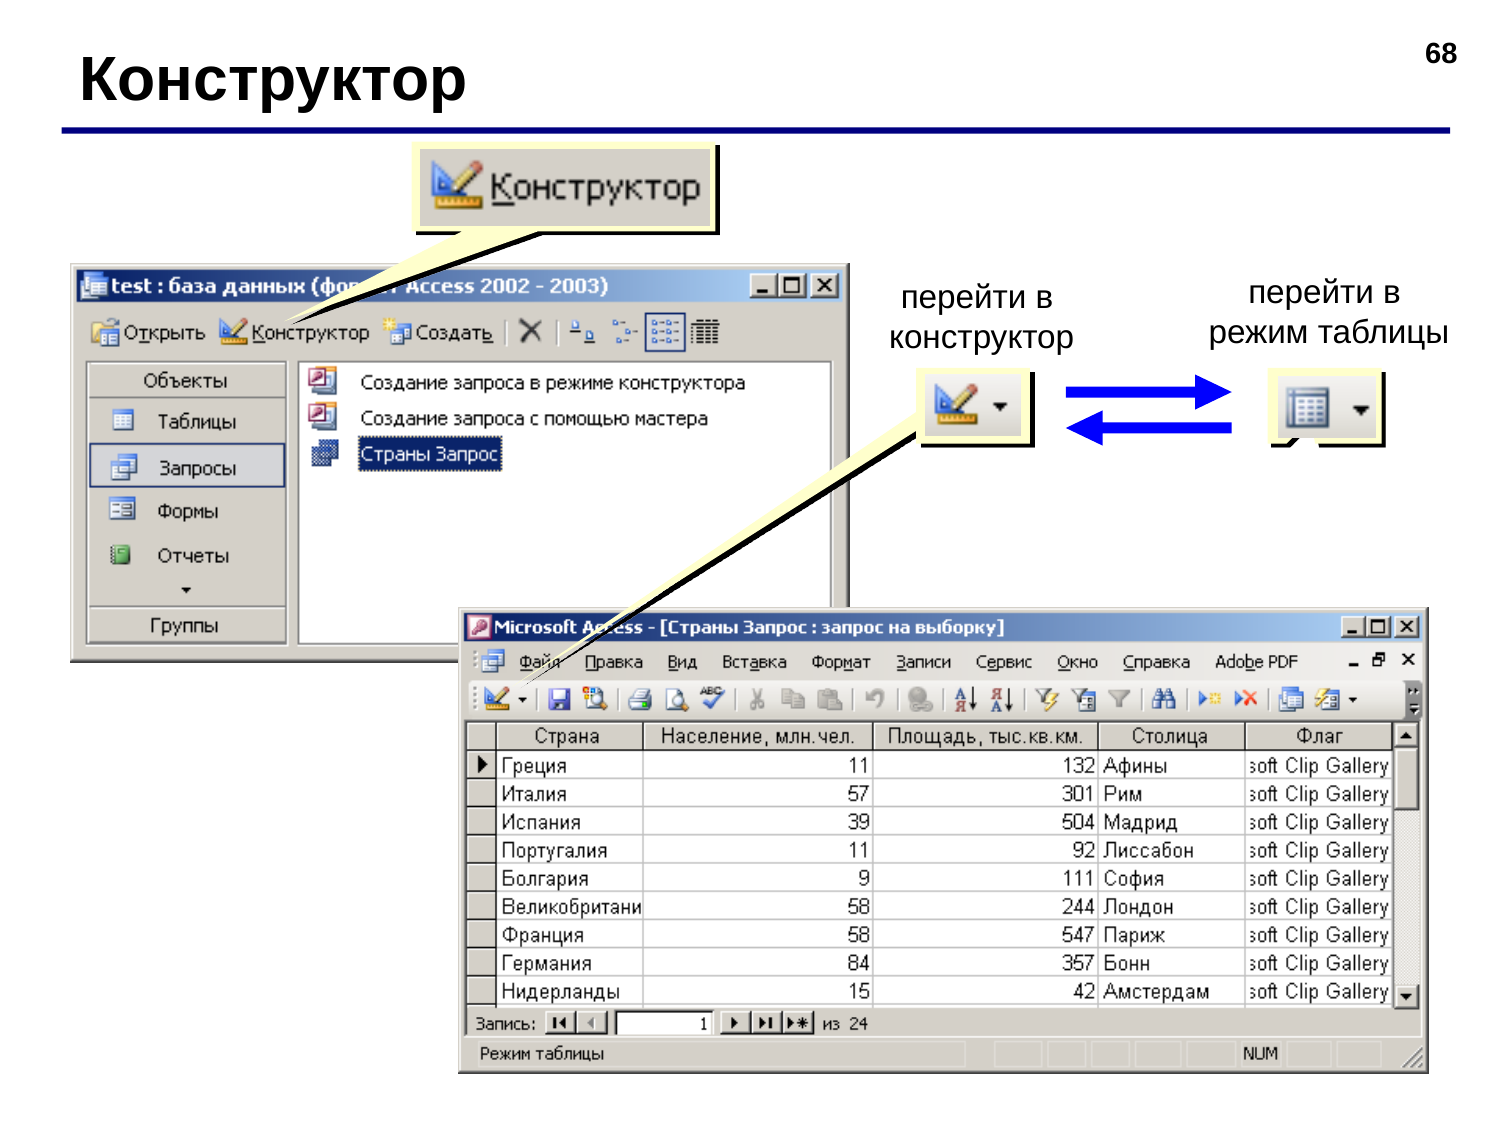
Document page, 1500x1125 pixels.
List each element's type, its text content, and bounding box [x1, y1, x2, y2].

text_box [401, 234, 531, 262]
text_box перейти в конструктор [874, 267, 1090, 363]
text_box [1267, 367, 1382, 444]
text_box [854, 367, 1030, 471]
picture [925, 374, 1021, 436]
text_box Конструктор [64, 31, 1401, 121]
picture [1277, 376, 1376, 438]
text_box [1065, 410, 1232, 446]
text_box [411, 141, 716, 232]
text_box перейти в режим таблицы [1193, 262, 1465, 358]
text_box [1065, 374, 1232, 410]
picture [420, 149, 710, 226]
slide_number 68 [1122, 27, 1473, 106]
picture [70, 263, 1430, 1074]
